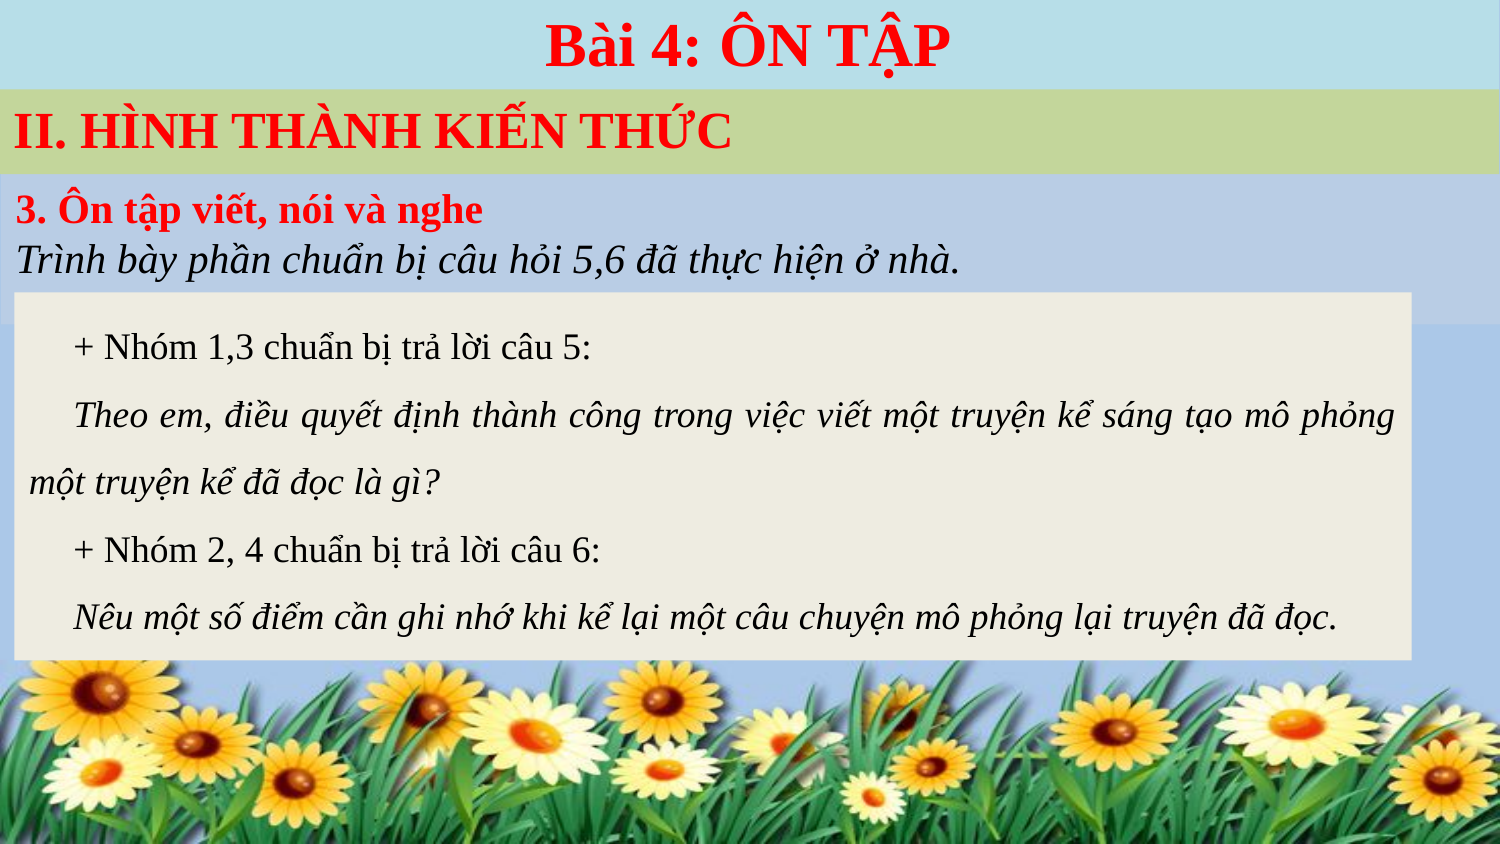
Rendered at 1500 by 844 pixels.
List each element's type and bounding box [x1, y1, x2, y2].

list [0, 0, 1500, 844]
